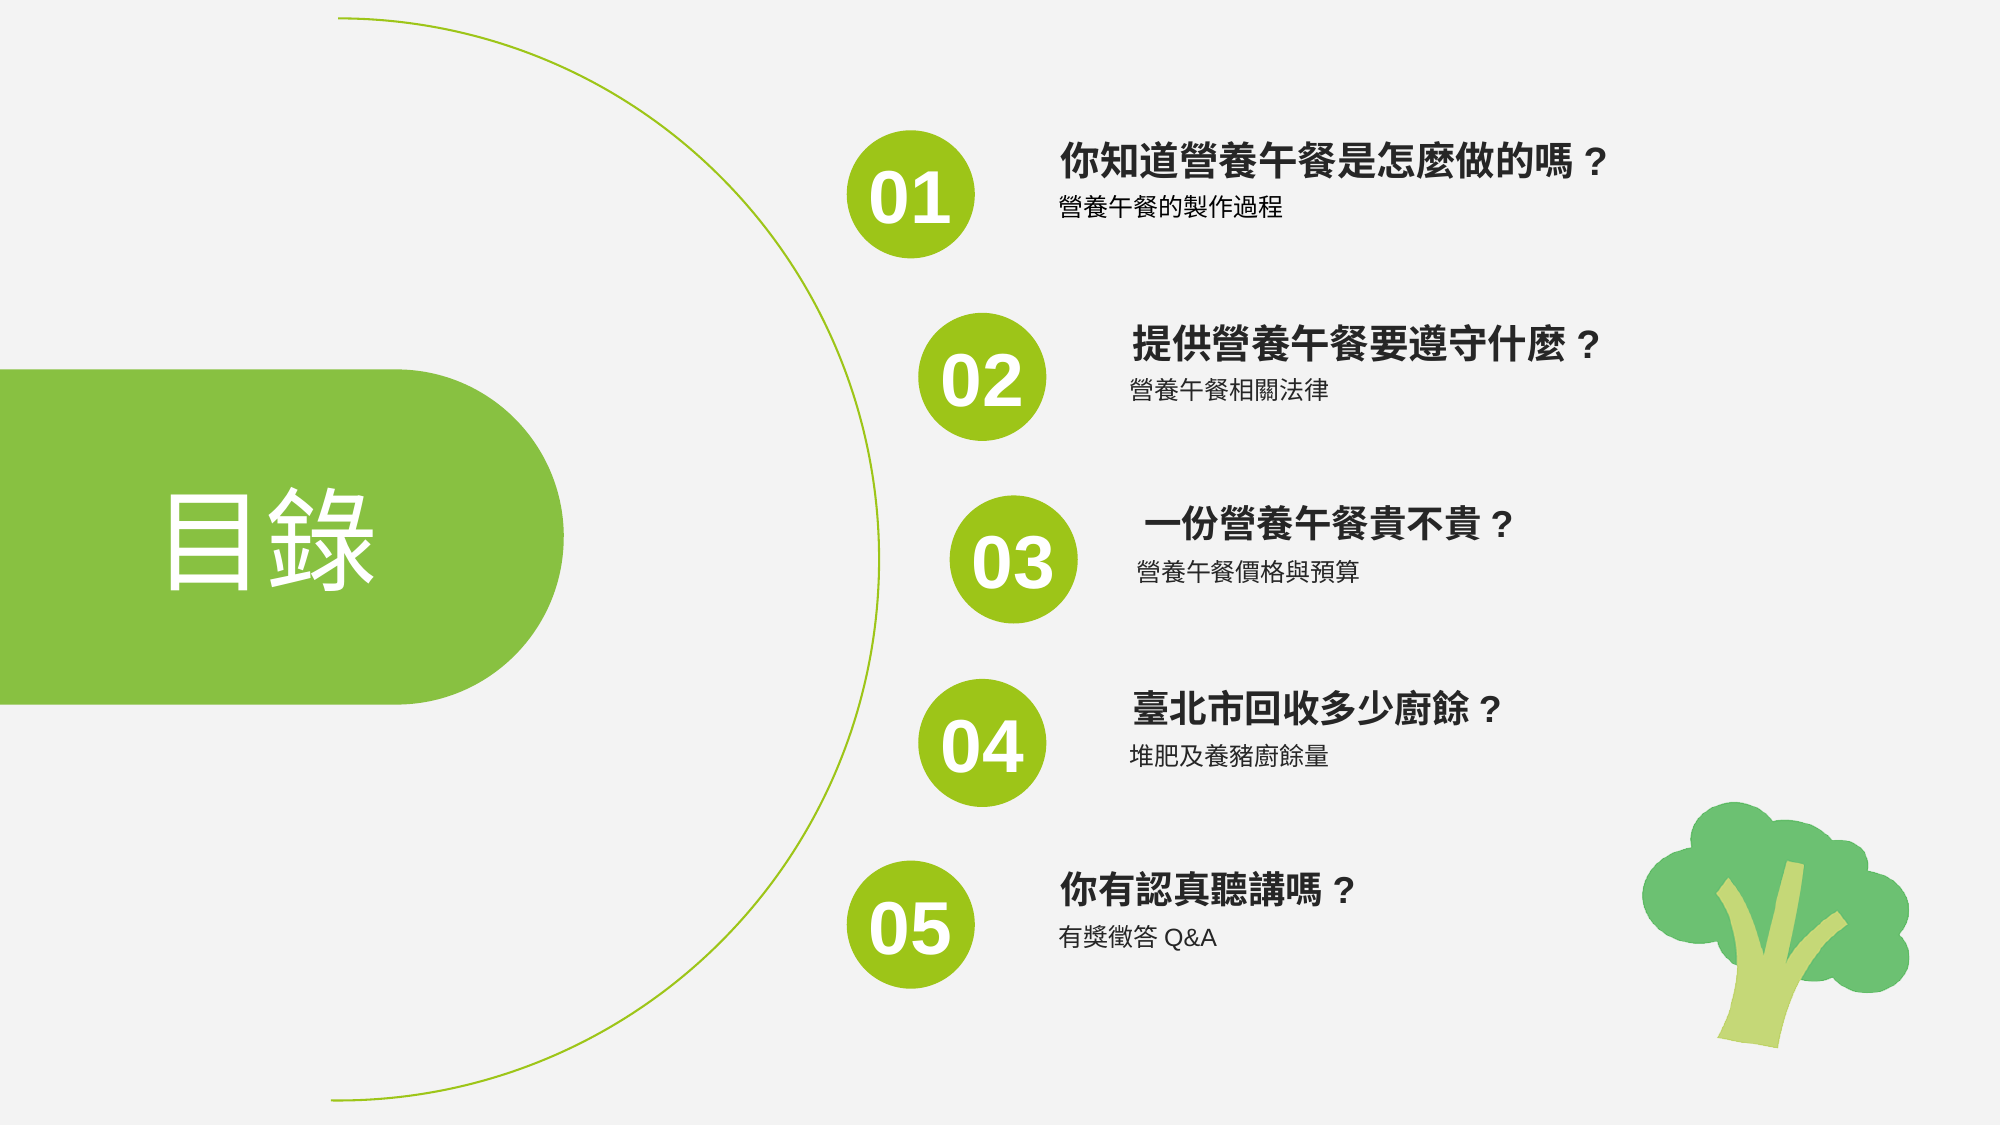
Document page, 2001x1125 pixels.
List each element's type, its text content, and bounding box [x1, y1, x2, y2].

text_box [831, 128, 1783, 261]
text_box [903, 311, 1855, 443]
text_box 目錄 [138, 393, 676, 681]
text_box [903, 677, 1855, 809]
text_box [330, 18, 880, 1101]
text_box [831, 858, 1636, 991]
picture [1641, 800, 1910, 1049]
text_box [0, 369, 482, 705]
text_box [934, 491, 1867, 628]
